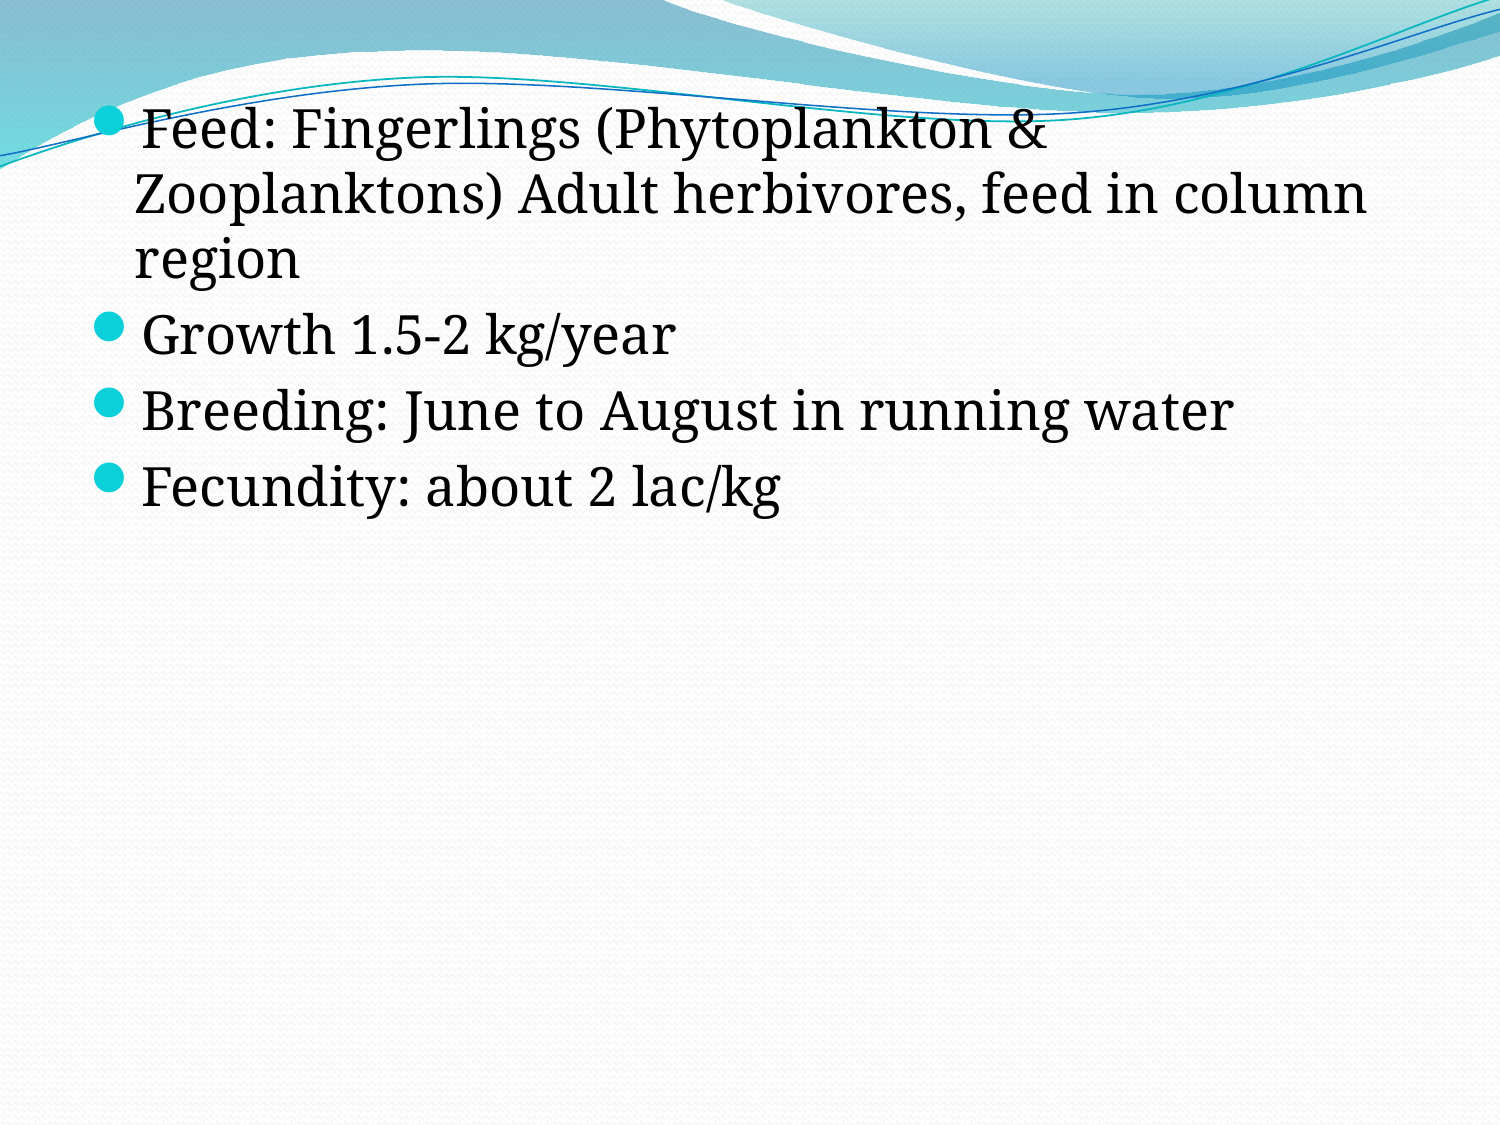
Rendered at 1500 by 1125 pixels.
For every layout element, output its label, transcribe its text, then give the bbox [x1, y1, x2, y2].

list Feed: Fingerlings (Phytoplankton & Zooplanktons) Adult herbivores, feed in column region Growth 1.5-2 kg/year Breeding: June to August in running water Fecundity: about 2 lac/kg [75, 87, 1425, 1038]
